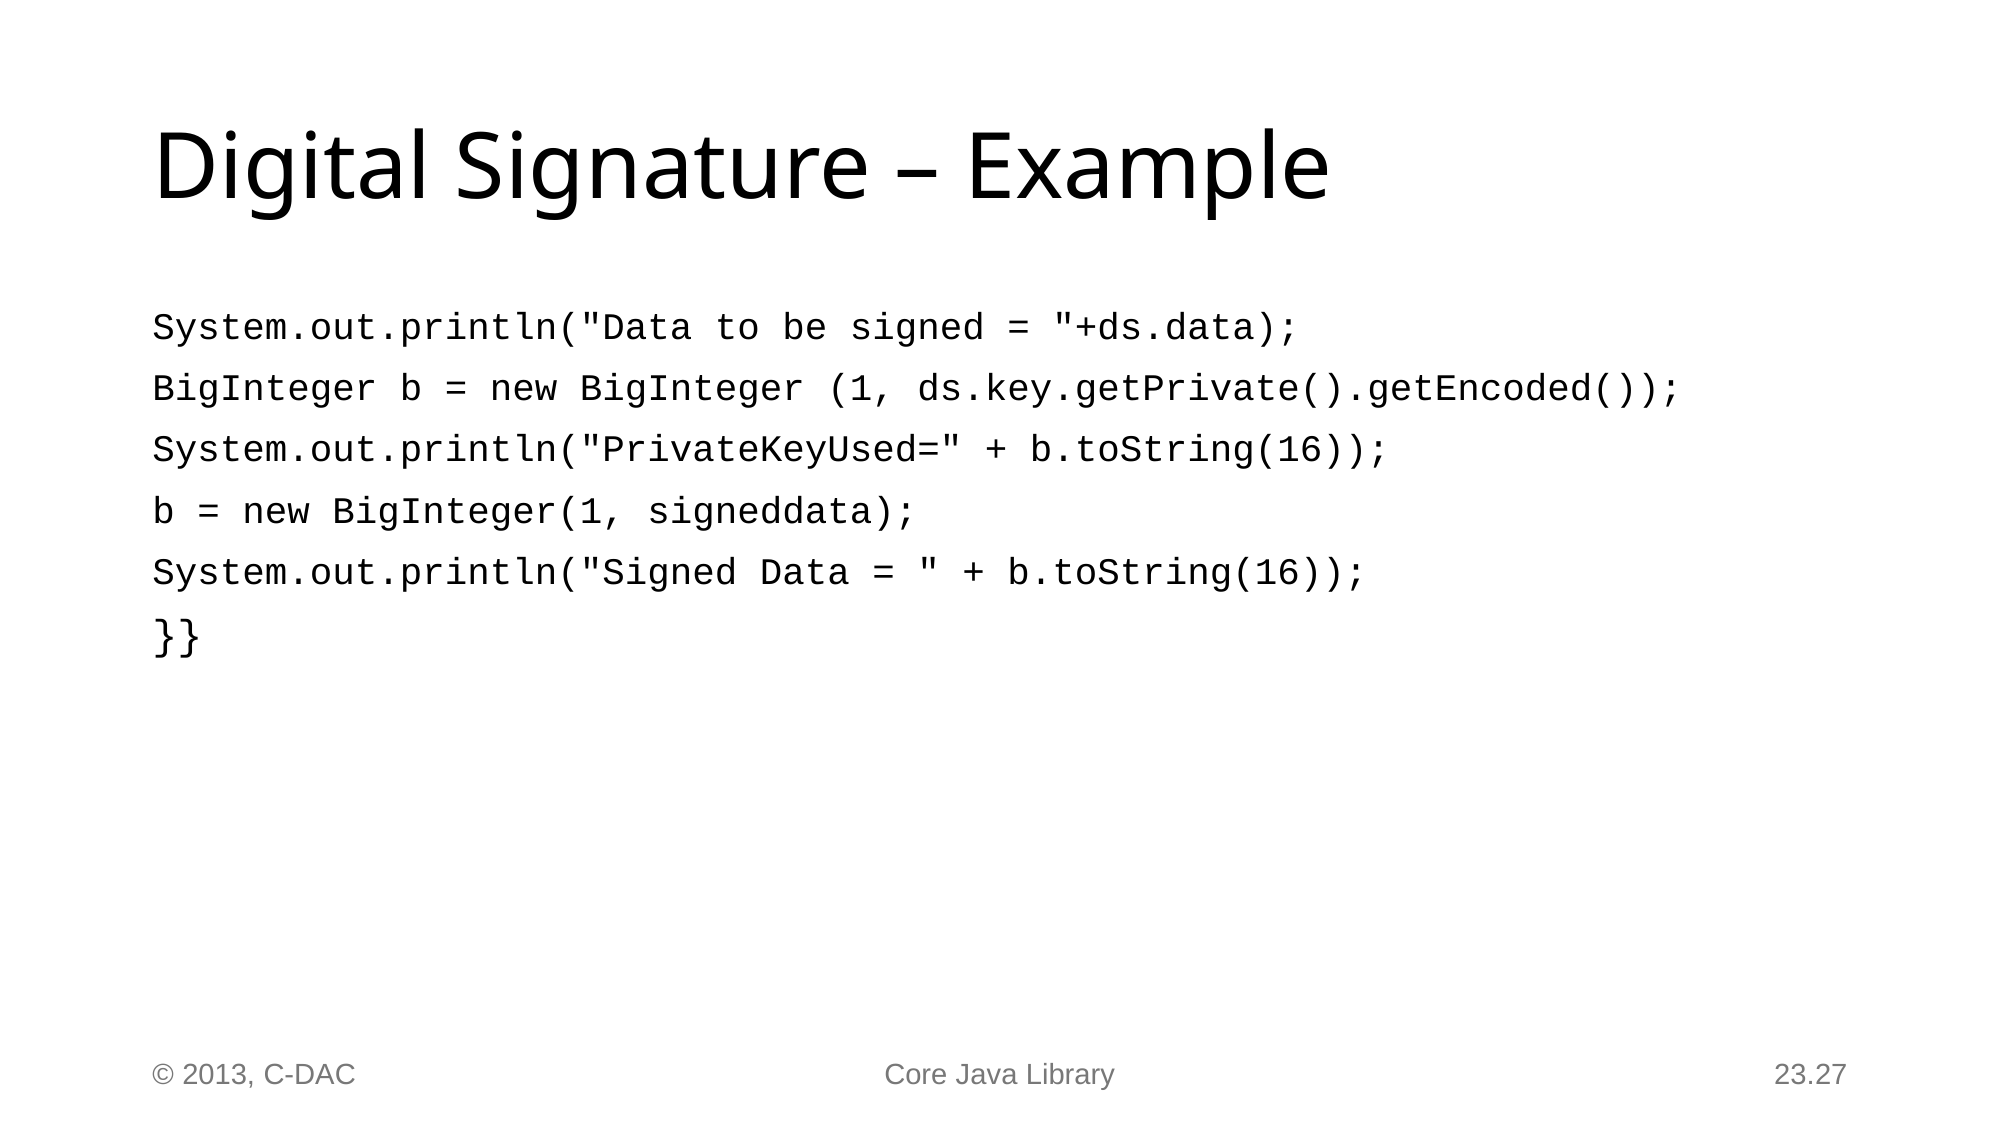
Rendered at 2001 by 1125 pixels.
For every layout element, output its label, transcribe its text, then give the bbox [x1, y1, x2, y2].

footer Core Java Library [662, 1042, 1338, 1103]
slide_number © 2013, C-DAC [137, 1042, 588, 1103]
list System.out.println("Data to be signed = "+ds.data); BigInteger b = new BigInteger (1, ds.key.getPrivate().getEncoded()); System.out.println("PrivateKeyUsed=" + b.toString(16)); b = new BigInteger(1, signeddata); System.out.println("Signed Data = " + b.toString(16)); }} [137, 299, 1863, 1014]
title Digital Signature – Example [137, 59, 1863, 278]
slide_number 23.27 [1412, 1042, 1863, 1103]
